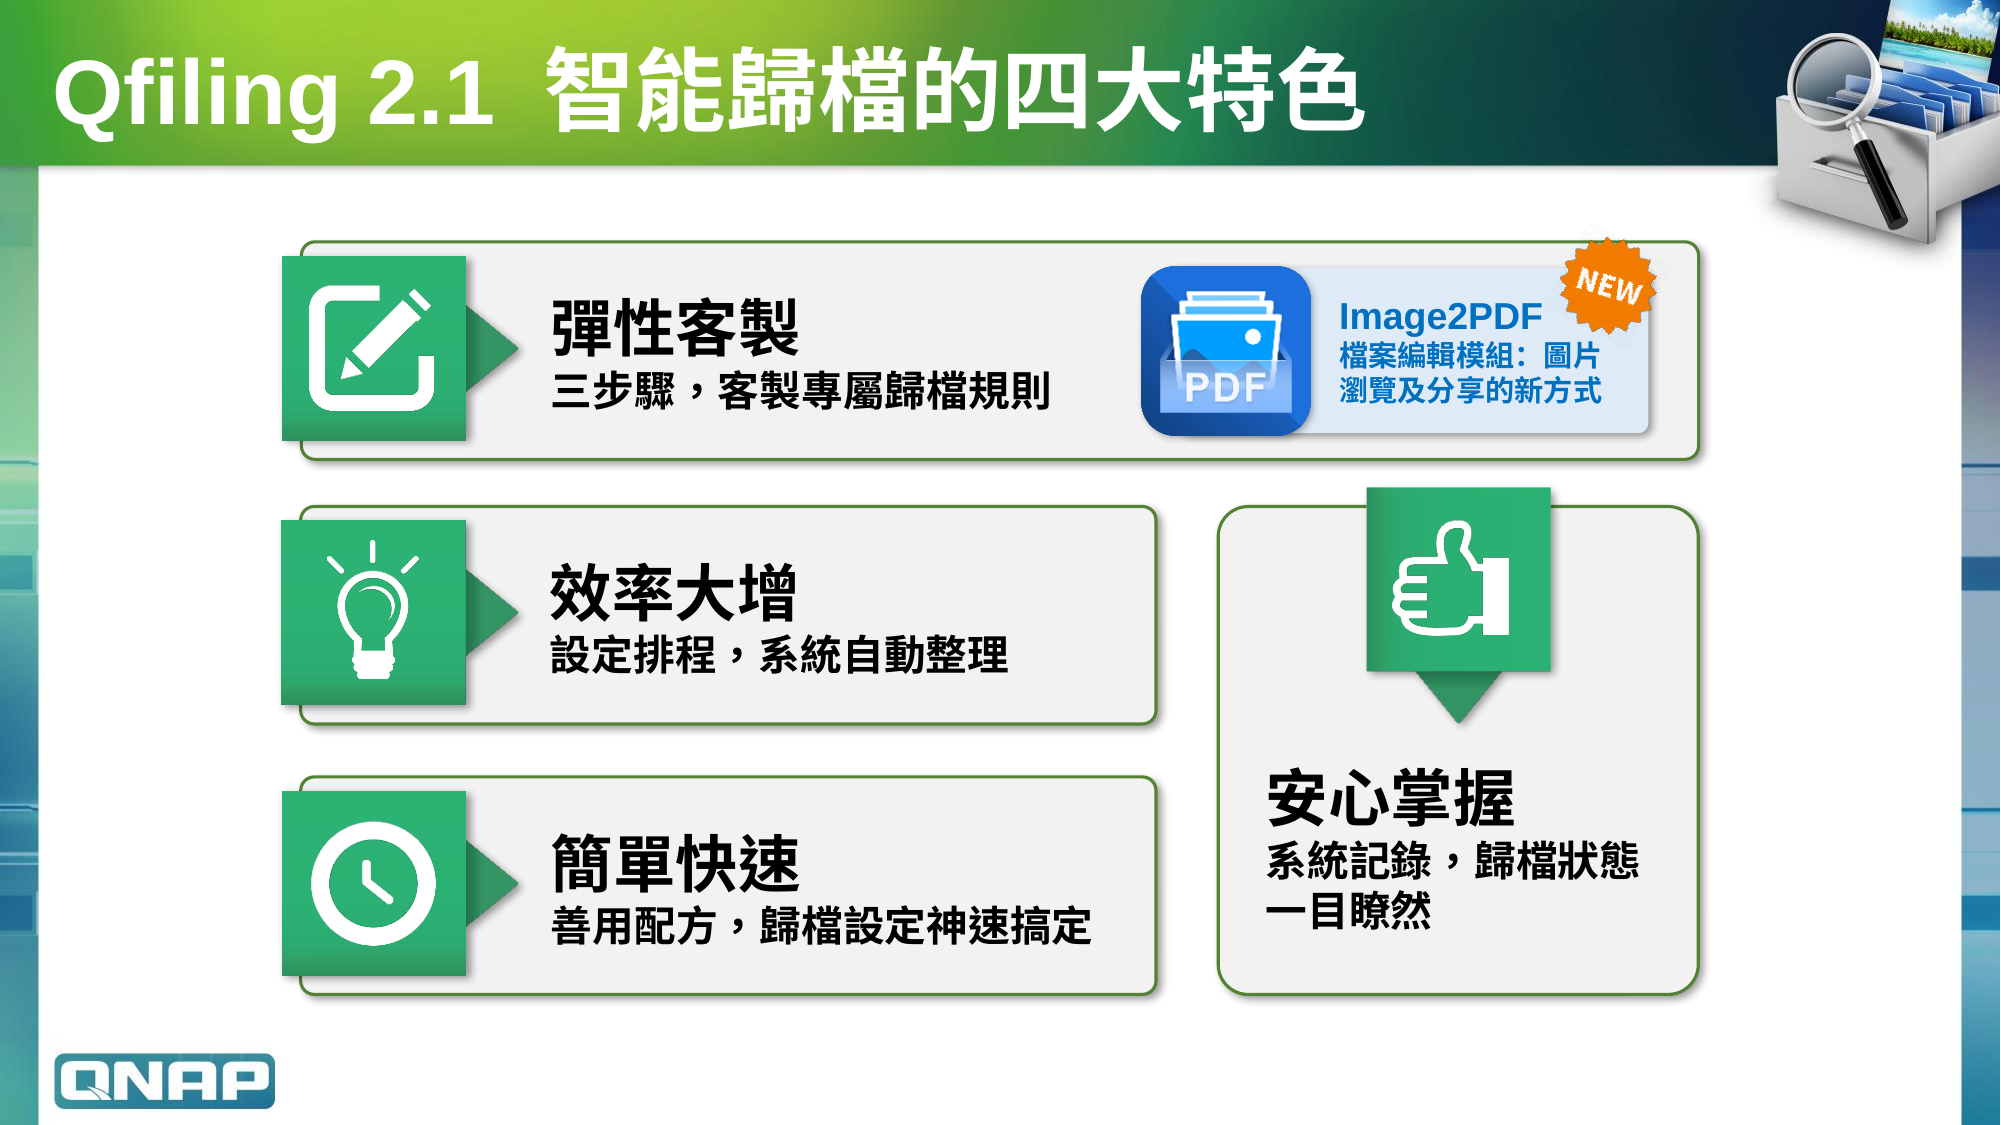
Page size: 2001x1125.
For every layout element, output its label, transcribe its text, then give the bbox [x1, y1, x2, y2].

text_box [300, 240, 1700, 461]
text_box [299, 505, 1158, 726]
title Qfiling 2.1 智能歸檔的四大特色 [37, 22, 1451, 168]
text_box [300, 775, 1158, 996]
text_box [1314, 266, 1650, 435]
picture [0, 0, 2000, 1125]
text_box [1217, 505, 1700, 996]
text_box 效率大增 設定排程，系統自動整理 [535, 546, 1078, 687]
text_box 簡單快速 善用配方，歸檔設定神速搞定 [535, 817, 1130, 957]
text_box Image2PDF 檔案編輯模組：圖片瀏覽及分享的新方式 [1324, 285, 1628, 415]
text_box 安心掌握 系統記錄，歸檔狀態一目瞭然 [1250, 752, 1674, 942]
text_box 彈性客製 三步驟，客製專屬歸檔規則 [535, 282, 1079, 422]
